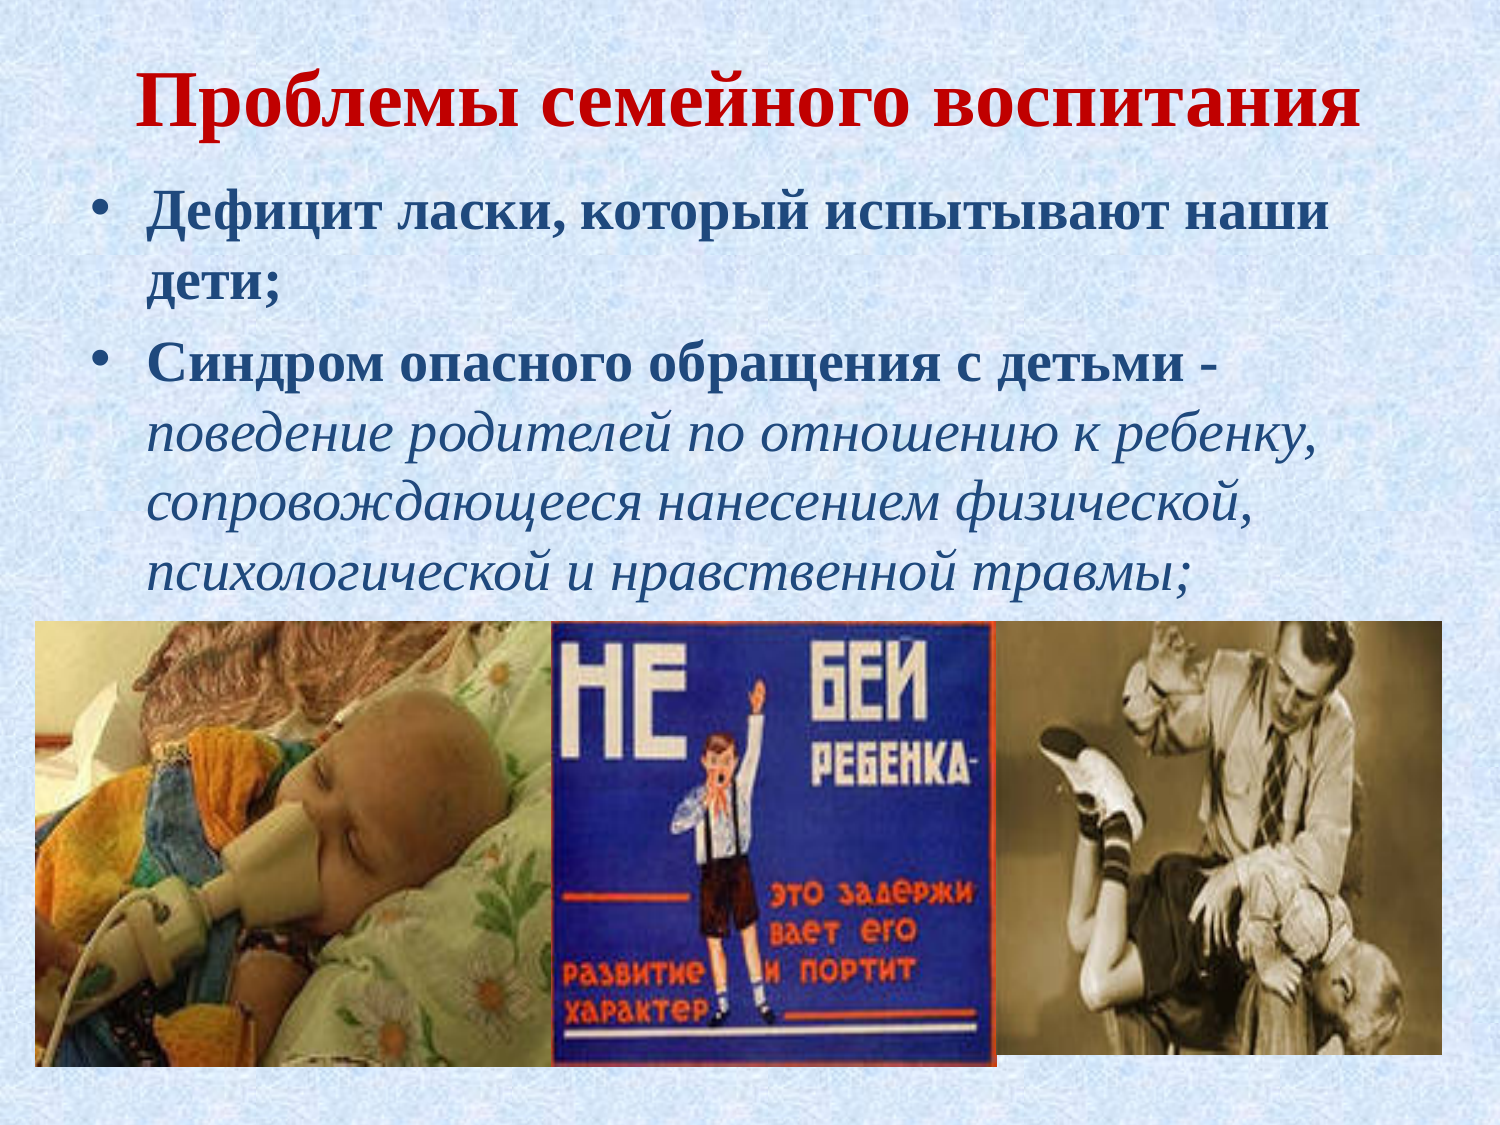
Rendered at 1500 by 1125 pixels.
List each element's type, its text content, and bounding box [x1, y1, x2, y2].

picture [0, 0, 1500, 1125]
list Дефицит ласки, который испытывают наши дети; Синдром опасного обращения с детьми -поведение родителей по отношению к ребенку, сопровождающееся нанесением физической, психологической и нравственной травмы; [75, 188, 1425, 619]
title Проблемы семейного воспитания [75, 0, 1425, 188]
